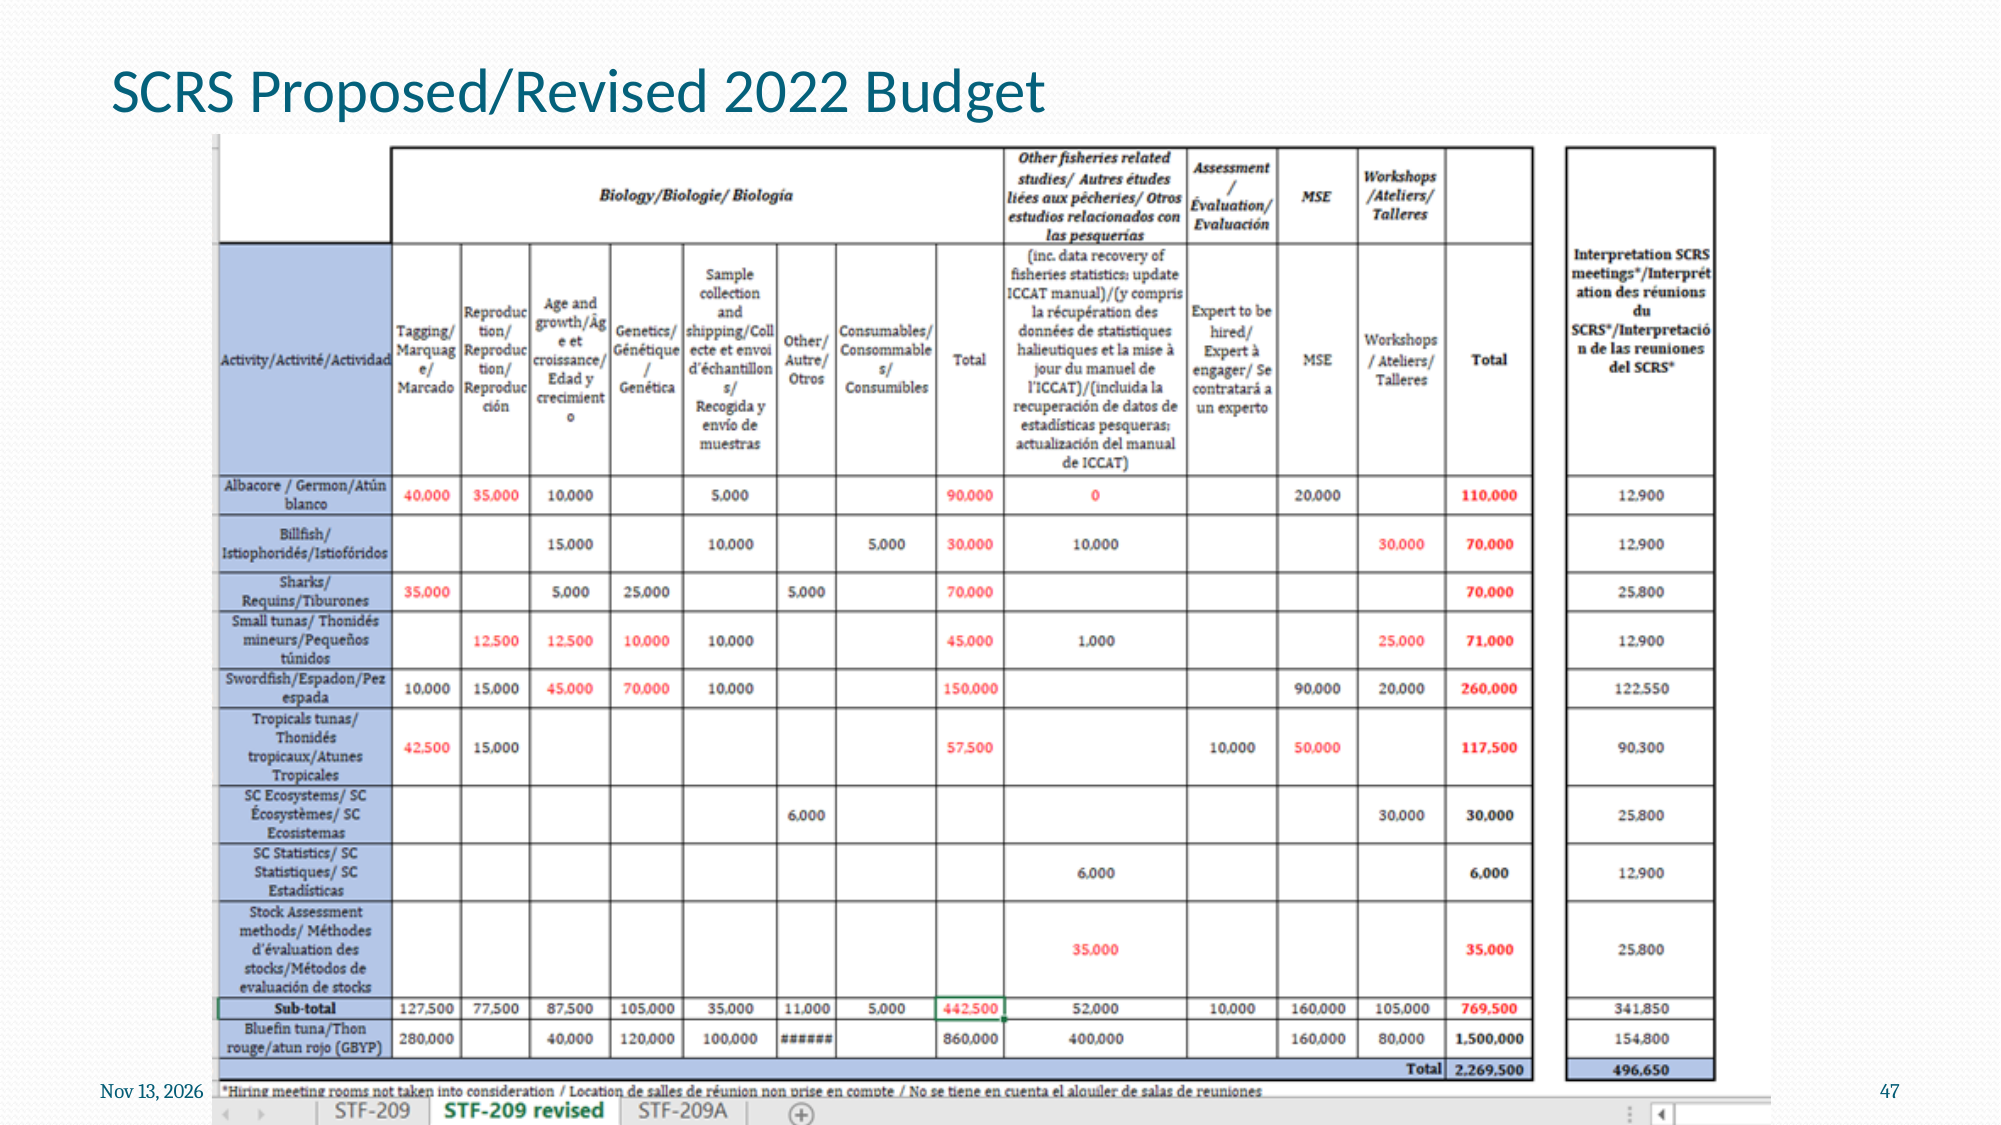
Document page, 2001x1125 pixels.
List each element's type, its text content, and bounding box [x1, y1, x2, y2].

slide_number 15-Nov-21 [99, 1042, 206, 1103]
title SCRS Proposed/Revised 2022 Budget [111, 41, 1912, 125]
picture [212, 134, 1771, 1125]
slide_number 47 [1777, 1042, 1900, 1103]
